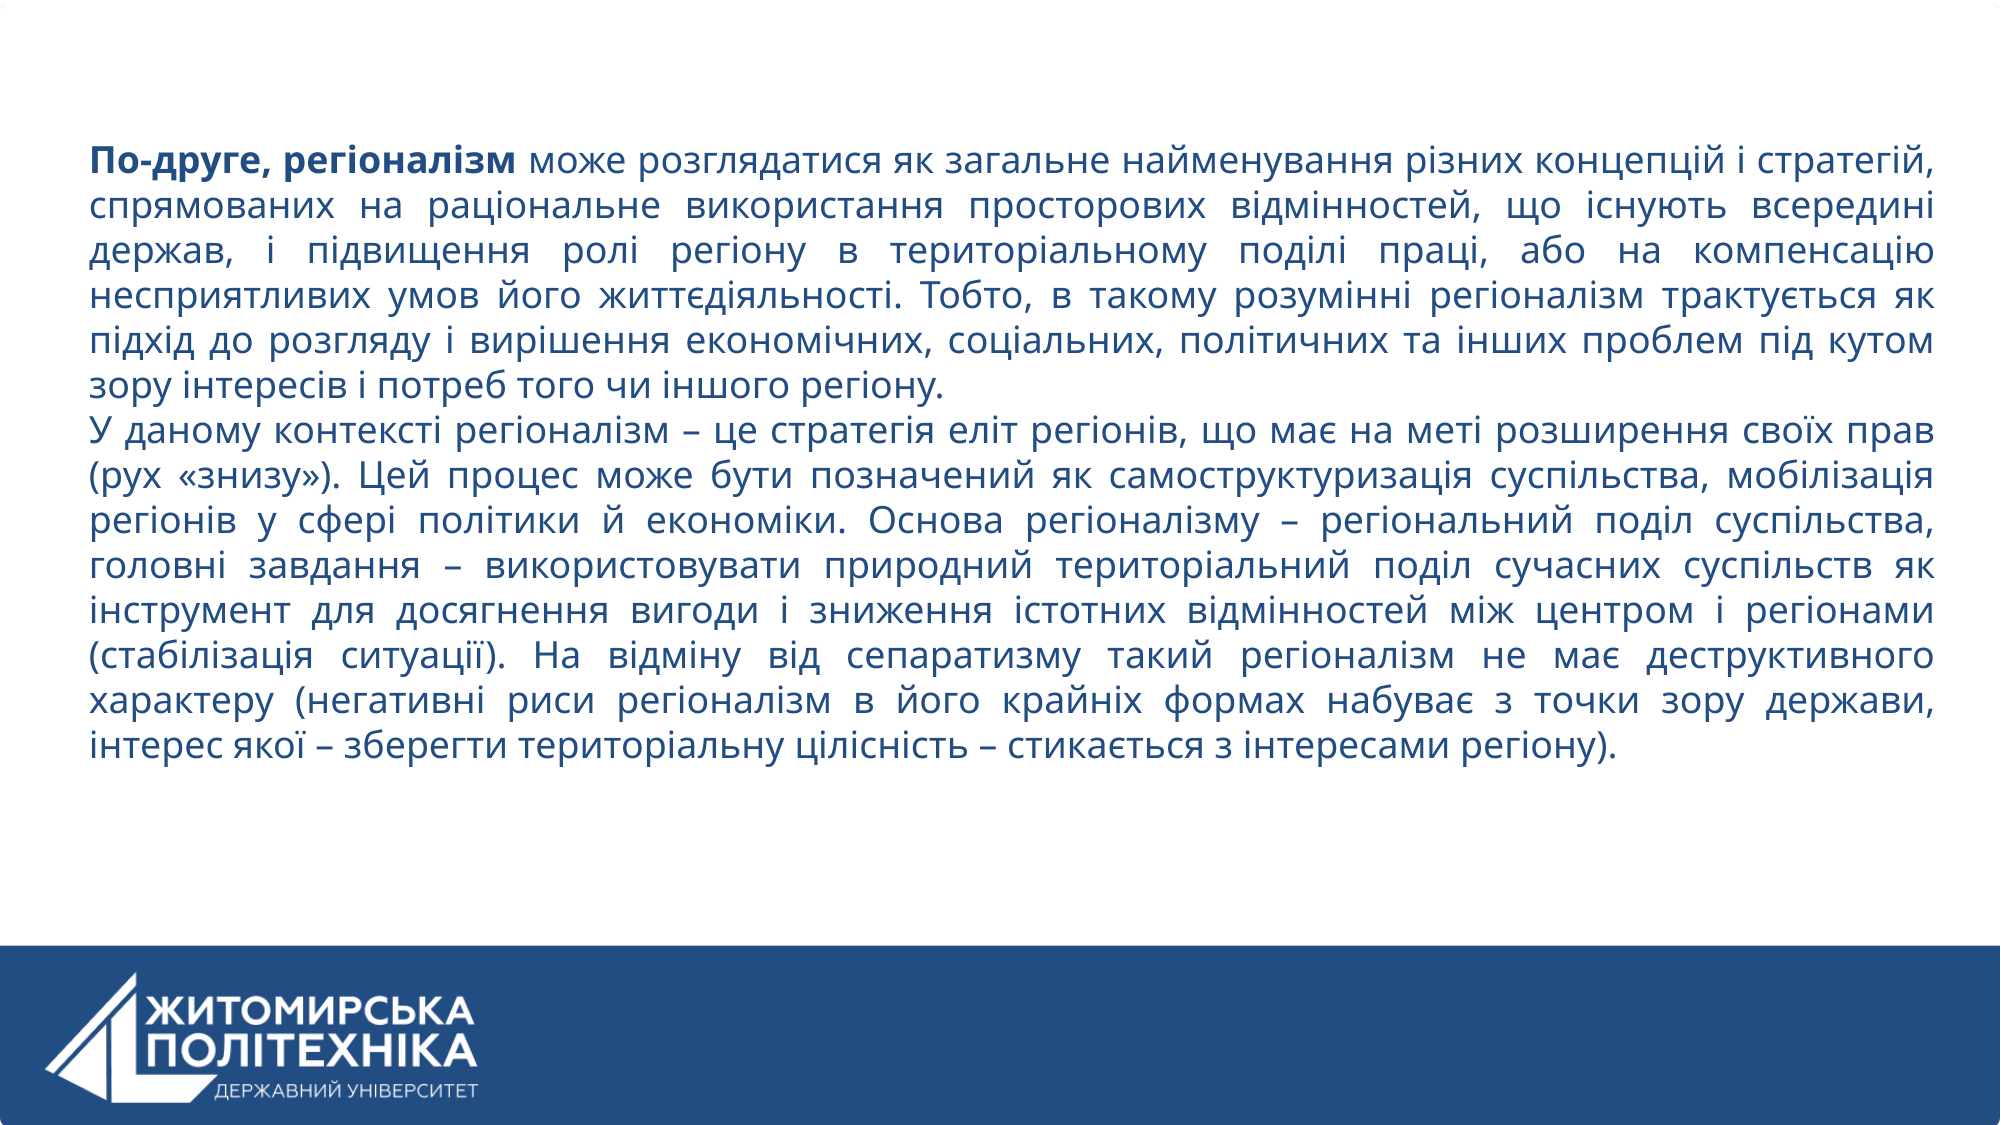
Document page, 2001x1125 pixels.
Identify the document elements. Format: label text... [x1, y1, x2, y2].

text_box По-друге, регіоналізм може розглядатися як загальне найменування різних концепцій і стратегій, спрямованих на раціональне використання просторових відмінностей, що існують всередині держав, і підвищення ролі регіону в територіальному поділі праці, або на компенсацію несприятливих умов його життєдіяльності. Тобто, в такому розумінні регіоналізм трактується як підхід до розгляду і вирішення економічних, соціальних, політичних та інших проблем під кутом зору інтересів і потреб того чи іншого регіону. У даному контексті регіоналізм – це стратегія еліт регіонів, що має на меті розширення своїх прав (рух «знизу»). Цей процес може бути позначений як самоструктуризація суспільства, мобілізація регіонів у сфері політики й економіки. Основа регіоналізму – регіональний поділ суспільства, головні завдання – використовувати природний територіальний поділ сучасних суспільств як інструмент для досягнення вигоди і зниження істотних відмінностей між центром і регіонами (стабілізація ситуації). На відміну від сепаратизму такий регіоналізм не має деструктивного характеру (негативні риси регіоналізм в його крайніх формах набуває з точки зору держави, інтерес якої – зберегти територіальну цілісність – стикається з інтересами регіону). [74, 128, 1952, 774]
picture [0, 3, 2000, 1125]
